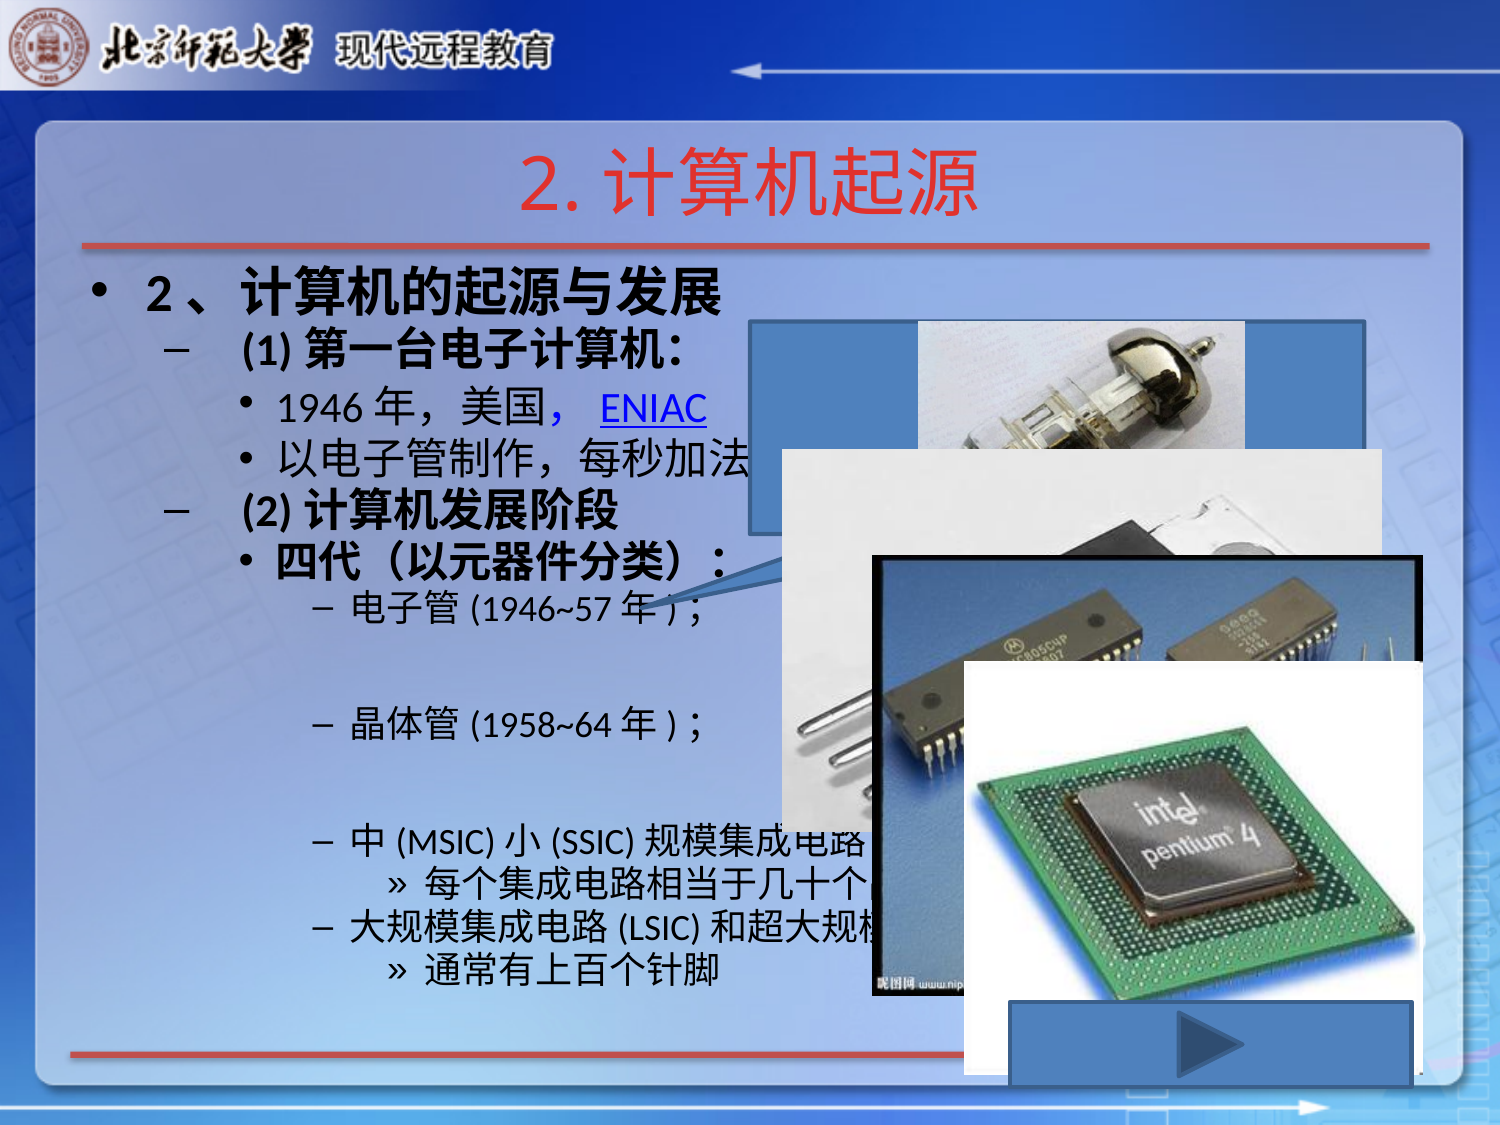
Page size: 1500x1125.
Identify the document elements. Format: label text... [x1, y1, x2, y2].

text_box [1008, 1082, 1414, 1089]
picture [0, 0, 1500, 1125]
text_box [639, 558, 777, 611]
text_box [747, 319, 919, 537]
slide_number 18 [1074, 1078, 1425, 1103]
list 2、计算机的起源与发展 (1)第一台电子计算机： 1946年，美国， ENIAC 以电子管制作，每秒加法5000次、乘法400次。 (2)计算机发展阶段 四代（以元器件分类）： 电子管(1946~57年)； 晶体管(1958~64年)； 中(MSIC)小(SSIC)规模集成电路（1965~70）； 每个集成电路相当于几十个晶体管 大规模集成电路(LSIC)和超大规模集成电路(VLSIC)（1971~） 通常有上百个针脚 [75, 262, 1425, 1005]
title 2.计算机起源 [75, 128, 1425, 233]
text_box [1243, 319, 1367, 447]
